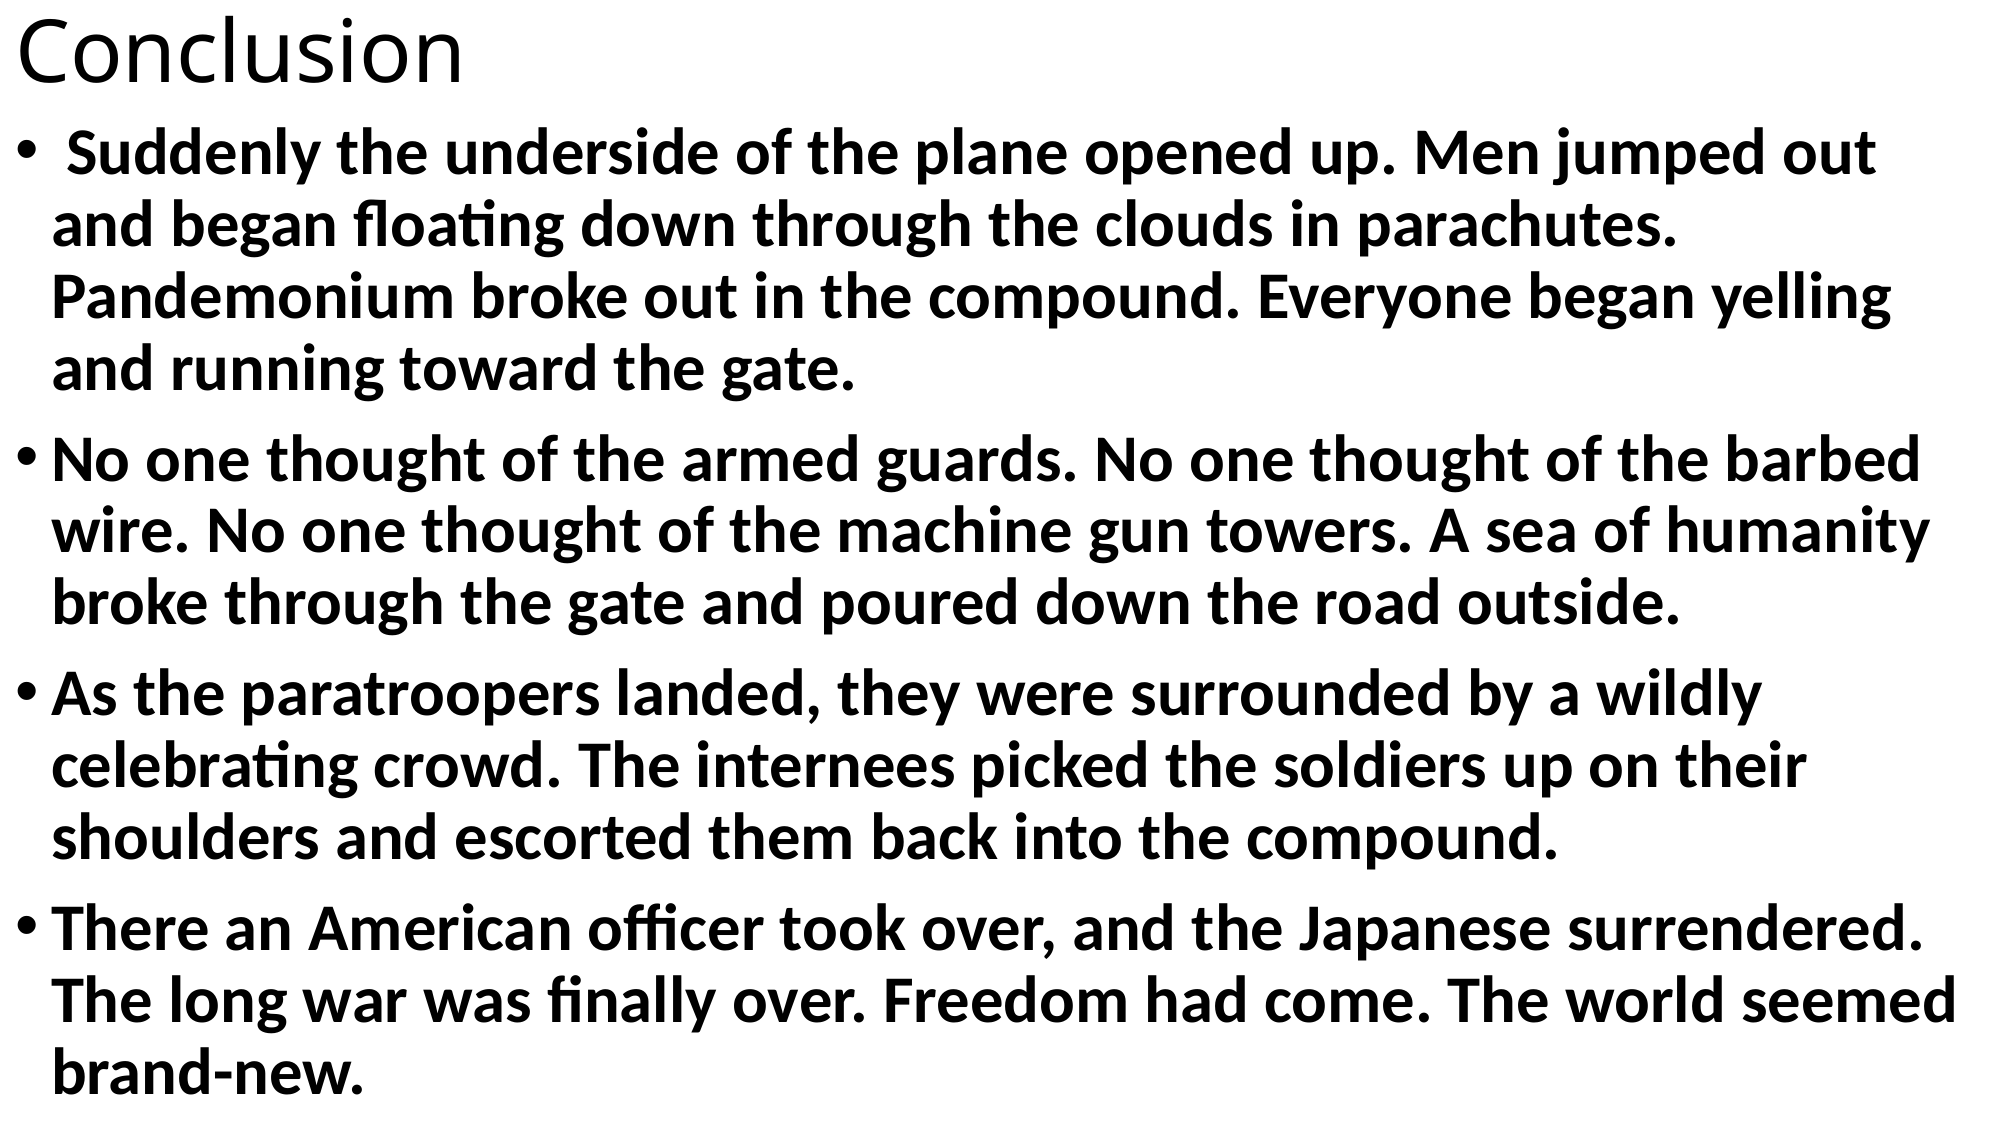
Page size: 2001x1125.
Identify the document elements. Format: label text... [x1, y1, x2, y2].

title Conclusion [0, 0, 2000, 109]
list Suddenly the underside of the plane opened up. Men jumped out and began floating down through the clouds in parachutes. Pandemonium broke out in the compound. Everyone began yelling and running toward the gate. No one thought of the armed guards. No one thought of the barbed wire. No one thought of the machine gun towers. A sea of humanity broke through the gate and poured down the road outside. As the paratroopers landed, they were surrounded by a wildly celebrating crowd. The internees picked the soldiers up on their shoulders and escorted them back into the compound. There an American officer took over, and the Japanese surrendered. The long war was finally over. Freedom had come. The world seemed brand-new. [0, 109, 2000, 1125]
